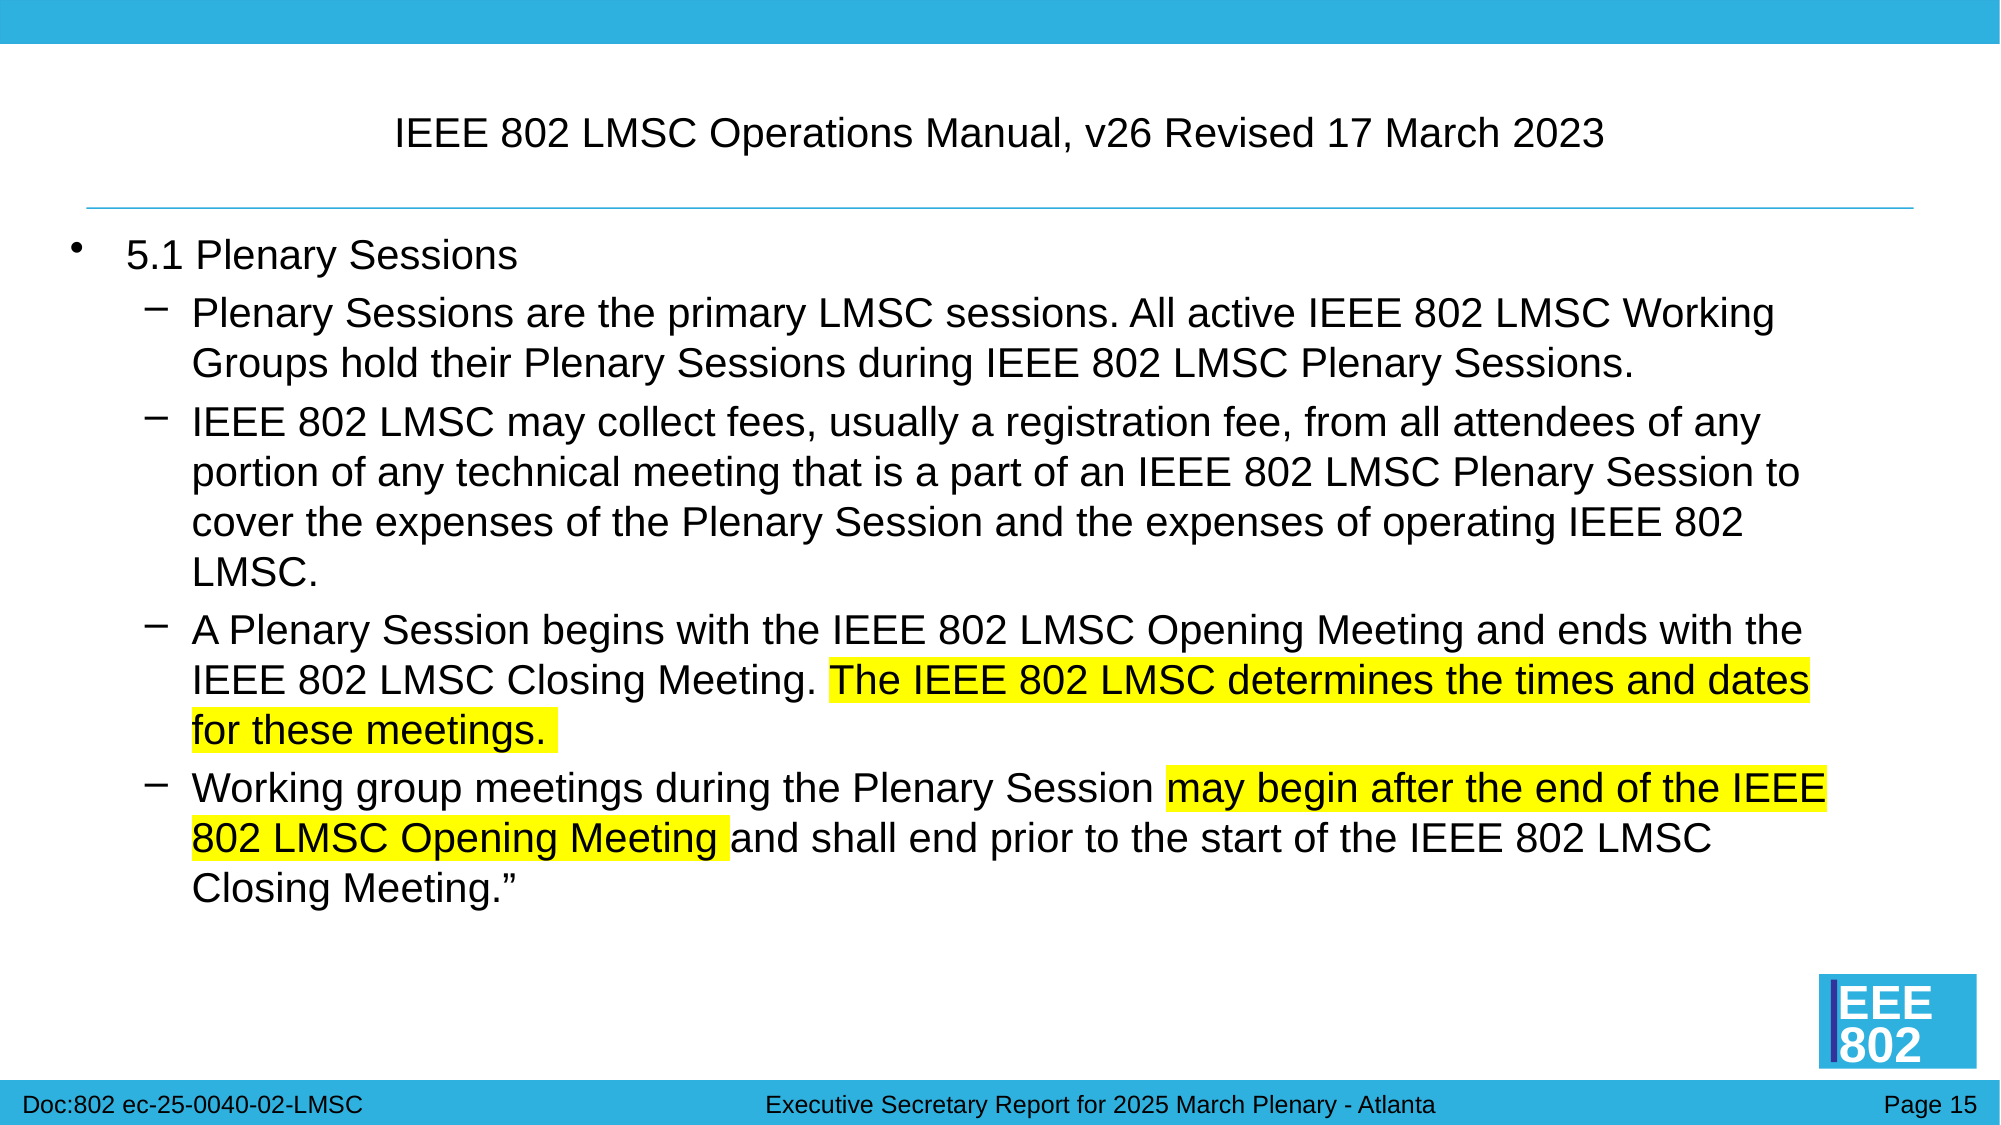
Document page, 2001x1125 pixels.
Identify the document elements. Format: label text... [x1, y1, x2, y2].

list 5.1 Plenary Sessions Plenary Sessions are the primary LMSC sessions. All active IEEE 802 LMSC Working Groups hold their Plenary Sessions during IEEE 802 LMSC Plenary Sessions. IEEE 802 LMSC may collect fees, usually a registration fee, from all attendees of any portion of any technical meeting that is a part of an IEEE 802 LMSC Plenary Session to cover the expenses of the Plenary Session and the expenses of operating IEEE 802 LMSC. A Plenary Session begins with the IEEE 802 LMSC Opening Meeting and ends with the IEEE 802 LMSC Closing Meeting. The IEEE 802 LMSC determines the times and dates for these meetings. Working group meetings during the Plenary Session may begin after the end of the IEEE 802 LMSC Opening Meeting and shall end prior to the start of the IEEE 802 LMSC Closing Meeting.” [54, 220, 1855, 963]
title IEEE 802 LMSC Operations Manual, v26 Revised 17 March 2023 [99, 66, 1900, 197]
